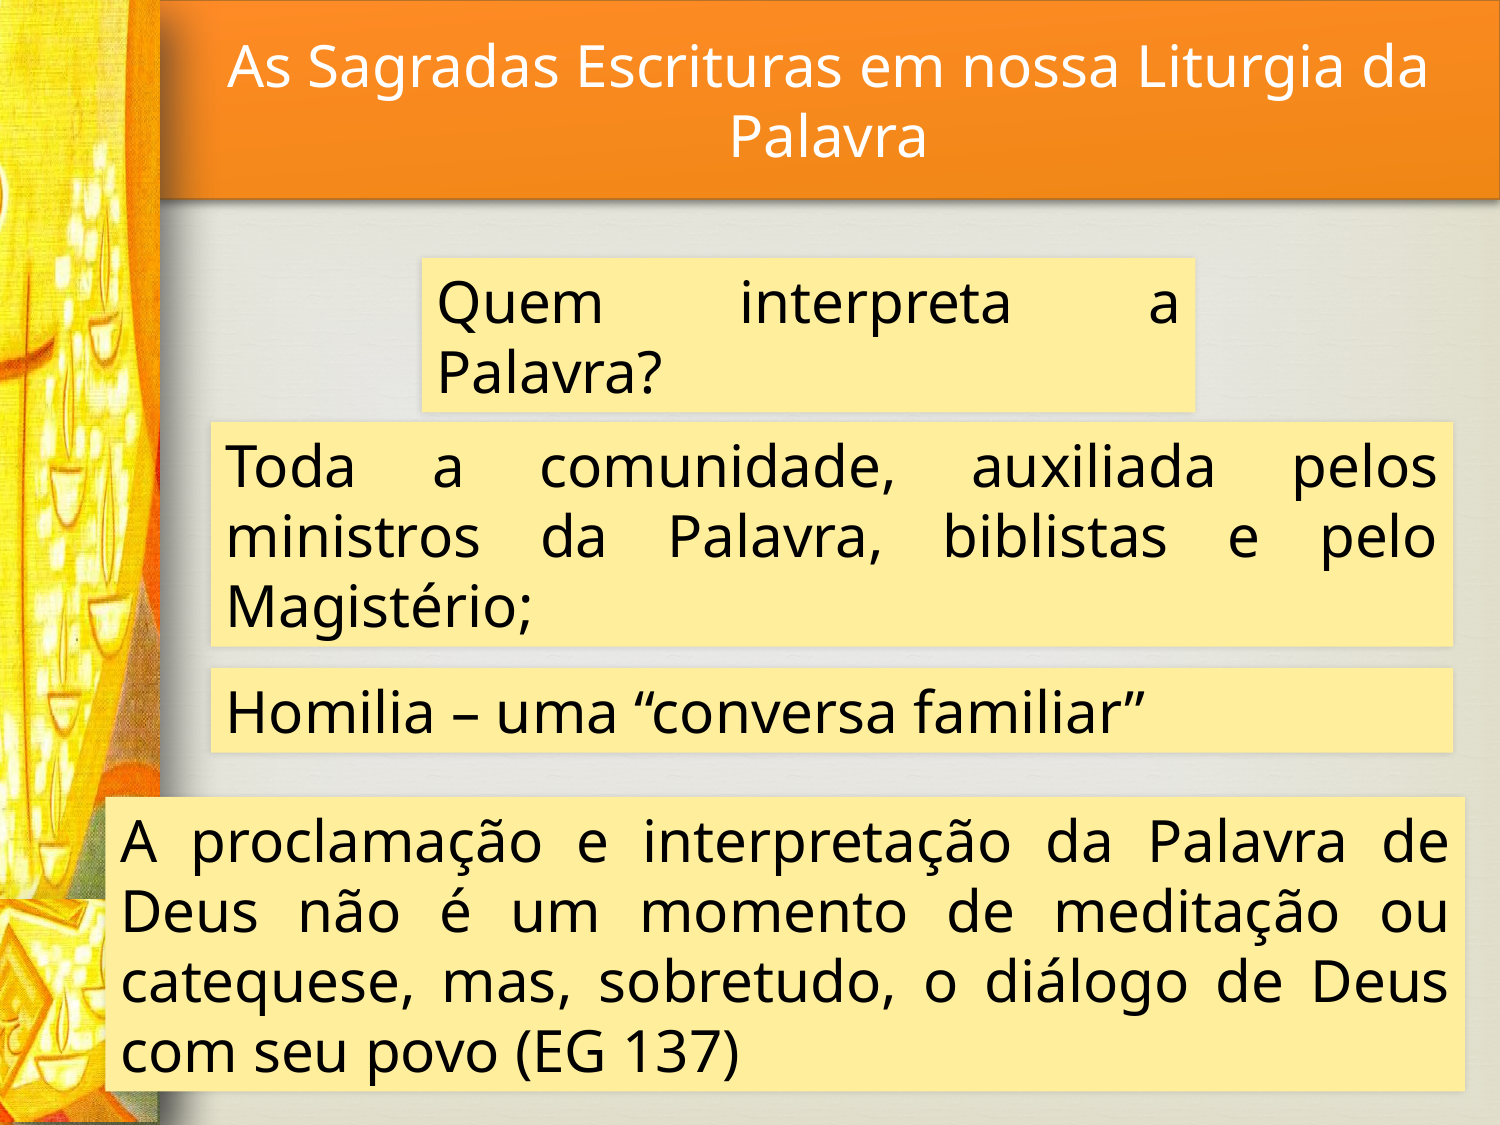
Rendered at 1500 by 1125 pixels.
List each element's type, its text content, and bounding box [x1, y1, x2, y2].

text_box Toda a comunidade, auxiliada pelos ministros da Palavra, biblistas e pelo Magistério; [210, 421, 1454, 648]
text_box Quem interpreta a Palavra? [421, 257, 1196, 413]
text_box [0, 0, 161, 1125]
title As Sagradas Escrituras em nossa Liturgia da Palavra [192, 0, 1500, 200]
text_box Homilia – uma “conversa familiar” [210, 667, 1454, 754]
text_box A proclamação e interpretação da Palavra de Deus não é um momento de meditação ou catequese, mas, sobretudo, o diálogo de Deus com seu povo (EG 137) [167, 796, 1466, 1092]
